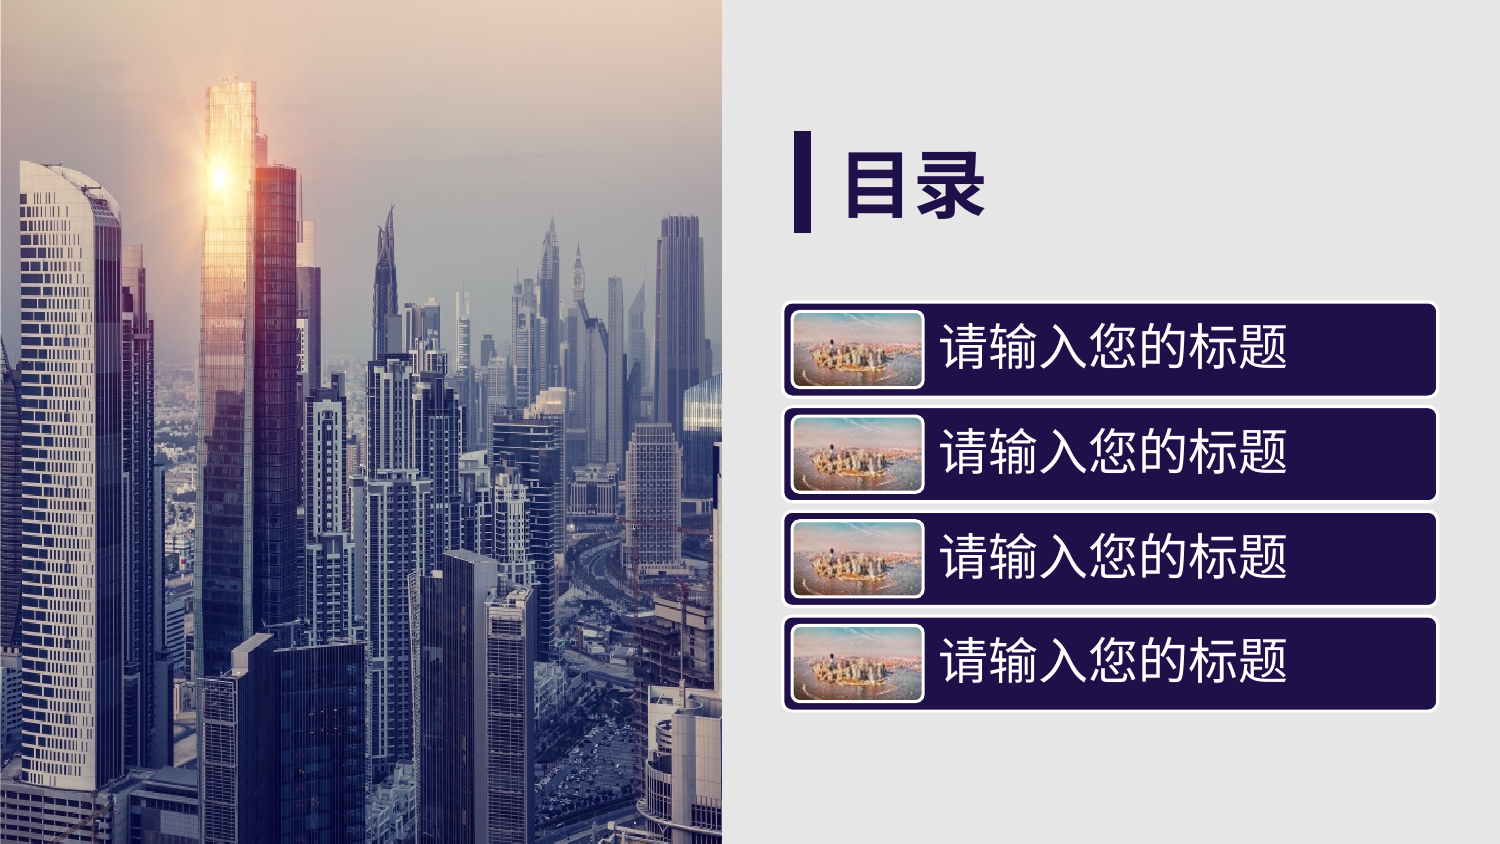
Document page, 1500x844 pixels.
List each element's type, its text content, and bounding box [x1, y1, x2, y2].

picture [0, 0, 722, 844]
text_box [782, 301, 1438, 712]
text_box 目录 [823, 130, 1017, 236]
